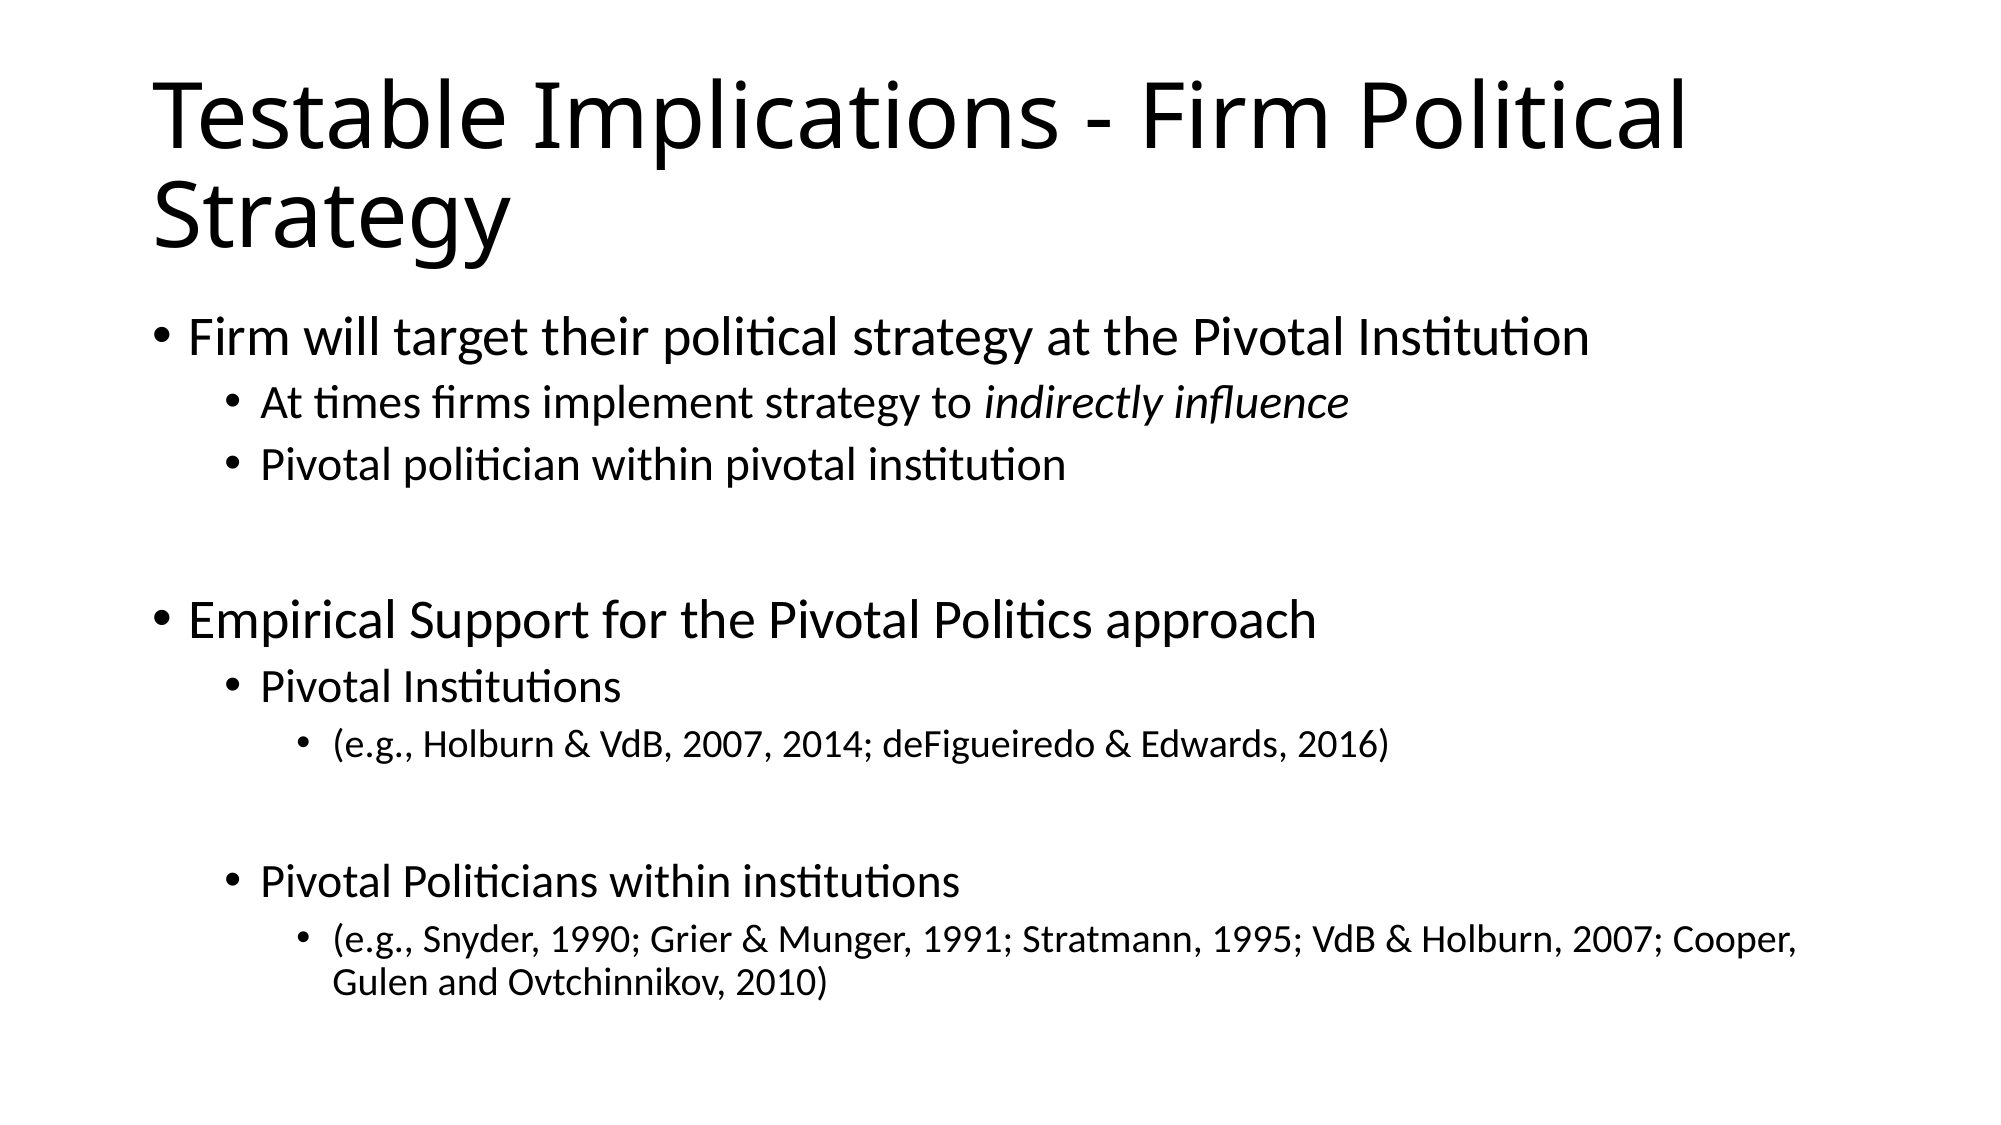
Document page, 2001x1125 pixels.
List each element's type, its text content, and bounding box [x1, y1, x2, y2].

title Testable Implications - Firm Political Strategy [137, 59, 1863, 278]
list Firm will target their political strategy at the Pivotal Institution At times firms implement strategy to indirectly influence Pivotal politician within pivotal institution Empirical Support for the Pivotal Politics approach Pivotal Institutions (e.g., Holburn & VdB, 2007, 2014; deFigueiredo & Edwards, 2016) Pivotal Politicians within institutions (e.g., Snyder, 1990; Grier & Munger, 1991; Stratmann, 1995; VdB & Holburn, 2007; Cooper, Gulen and Ovtchinnikov, 2010) [137, 299, 1863, 1014]
